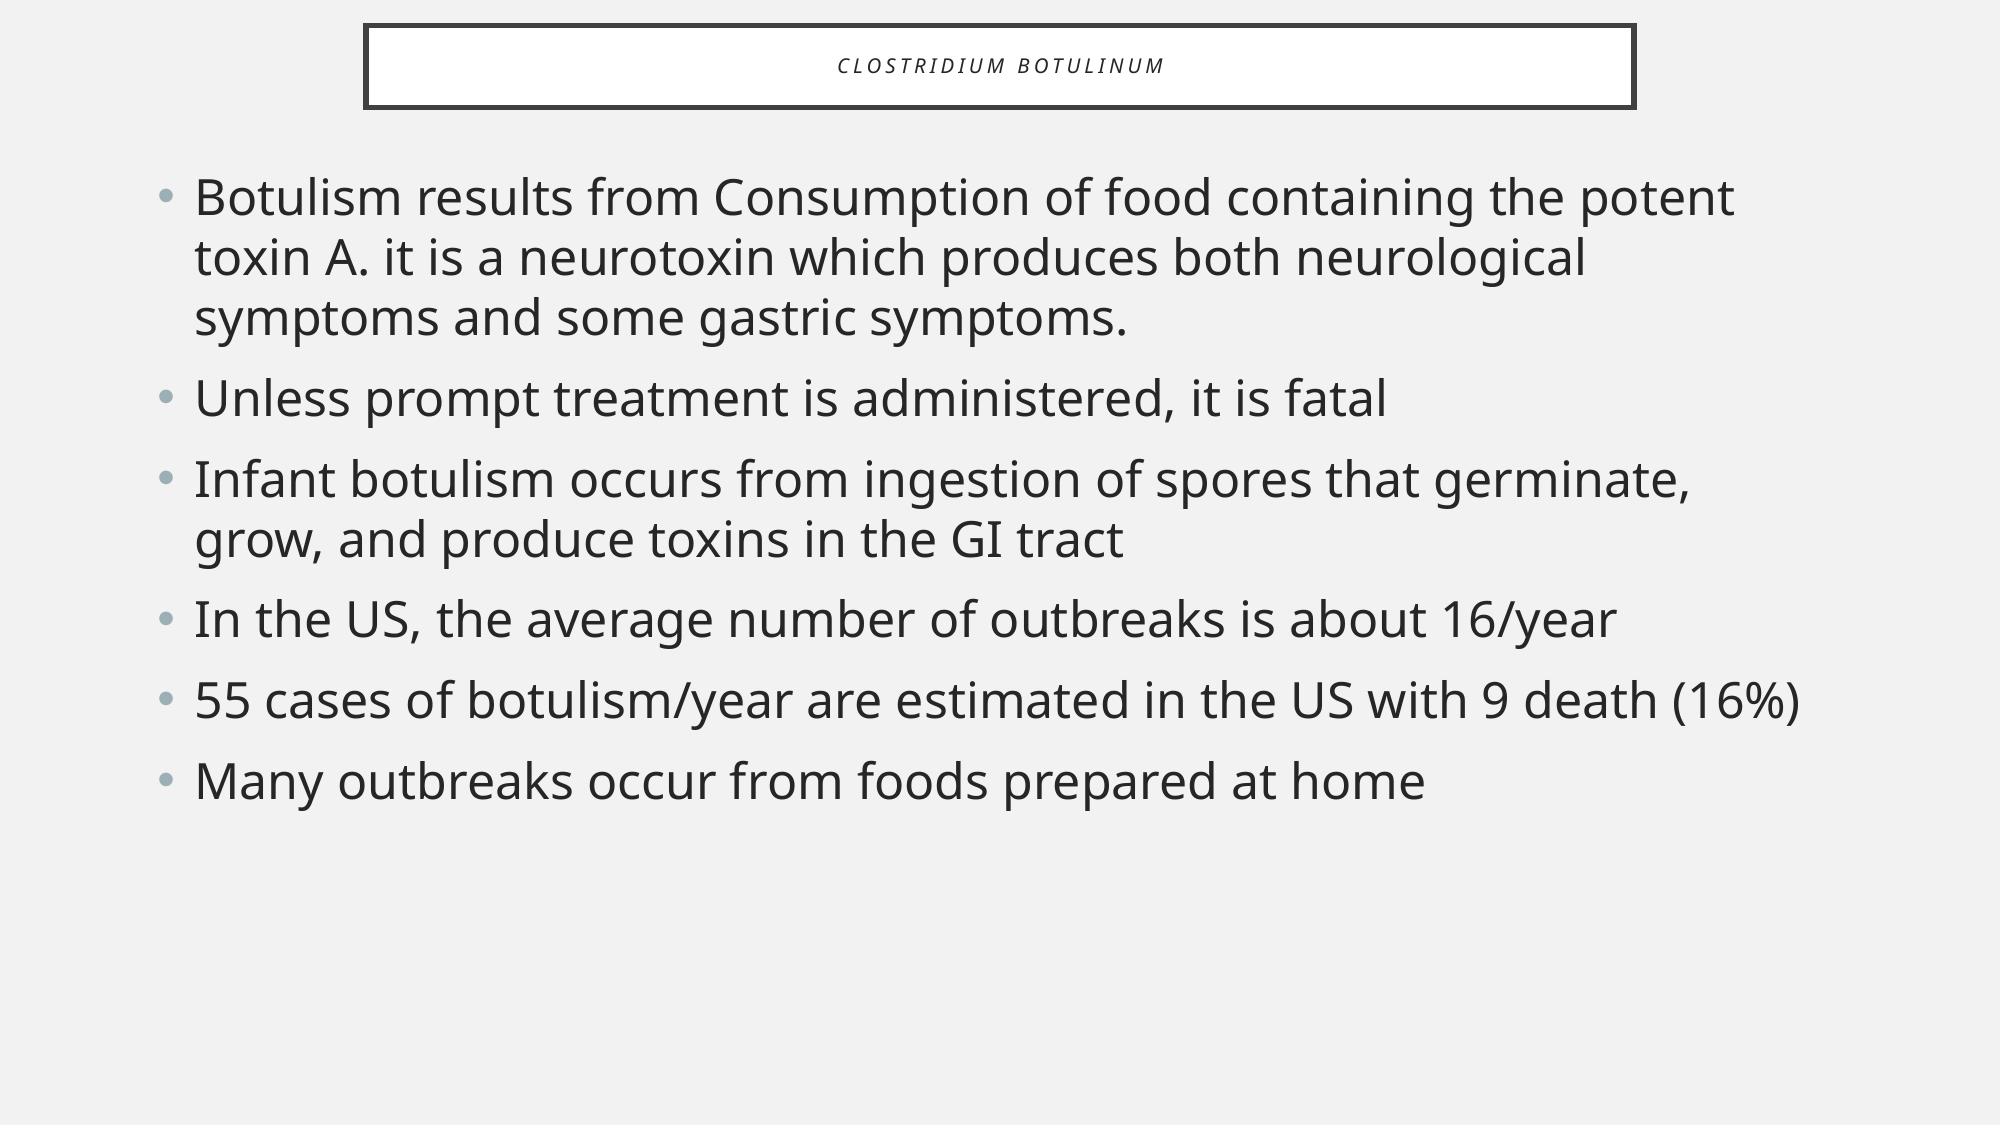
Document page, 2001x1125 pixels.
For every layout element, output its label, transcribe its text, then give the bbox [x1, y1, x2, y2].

list Botulism results from Consumption of food containing the potent toxin A. it is a neurotoxin which produces both neurological symptoms and some gastric symptoms. Unless prompt treatment is administered, it is fatal Infant botulism occurs from ingestion of spores that germinate, grow, and produce toxins in the GI tract In the US, the average number of outbreaks is about 16/year 55 cases of botulism/year are estimated in the US with 9 death (16%) Many outbreaks occur from foods prepared at home [142, 157, 1832, 1044]
title Clostridium botulinum [363, 23, 1637, 110]
